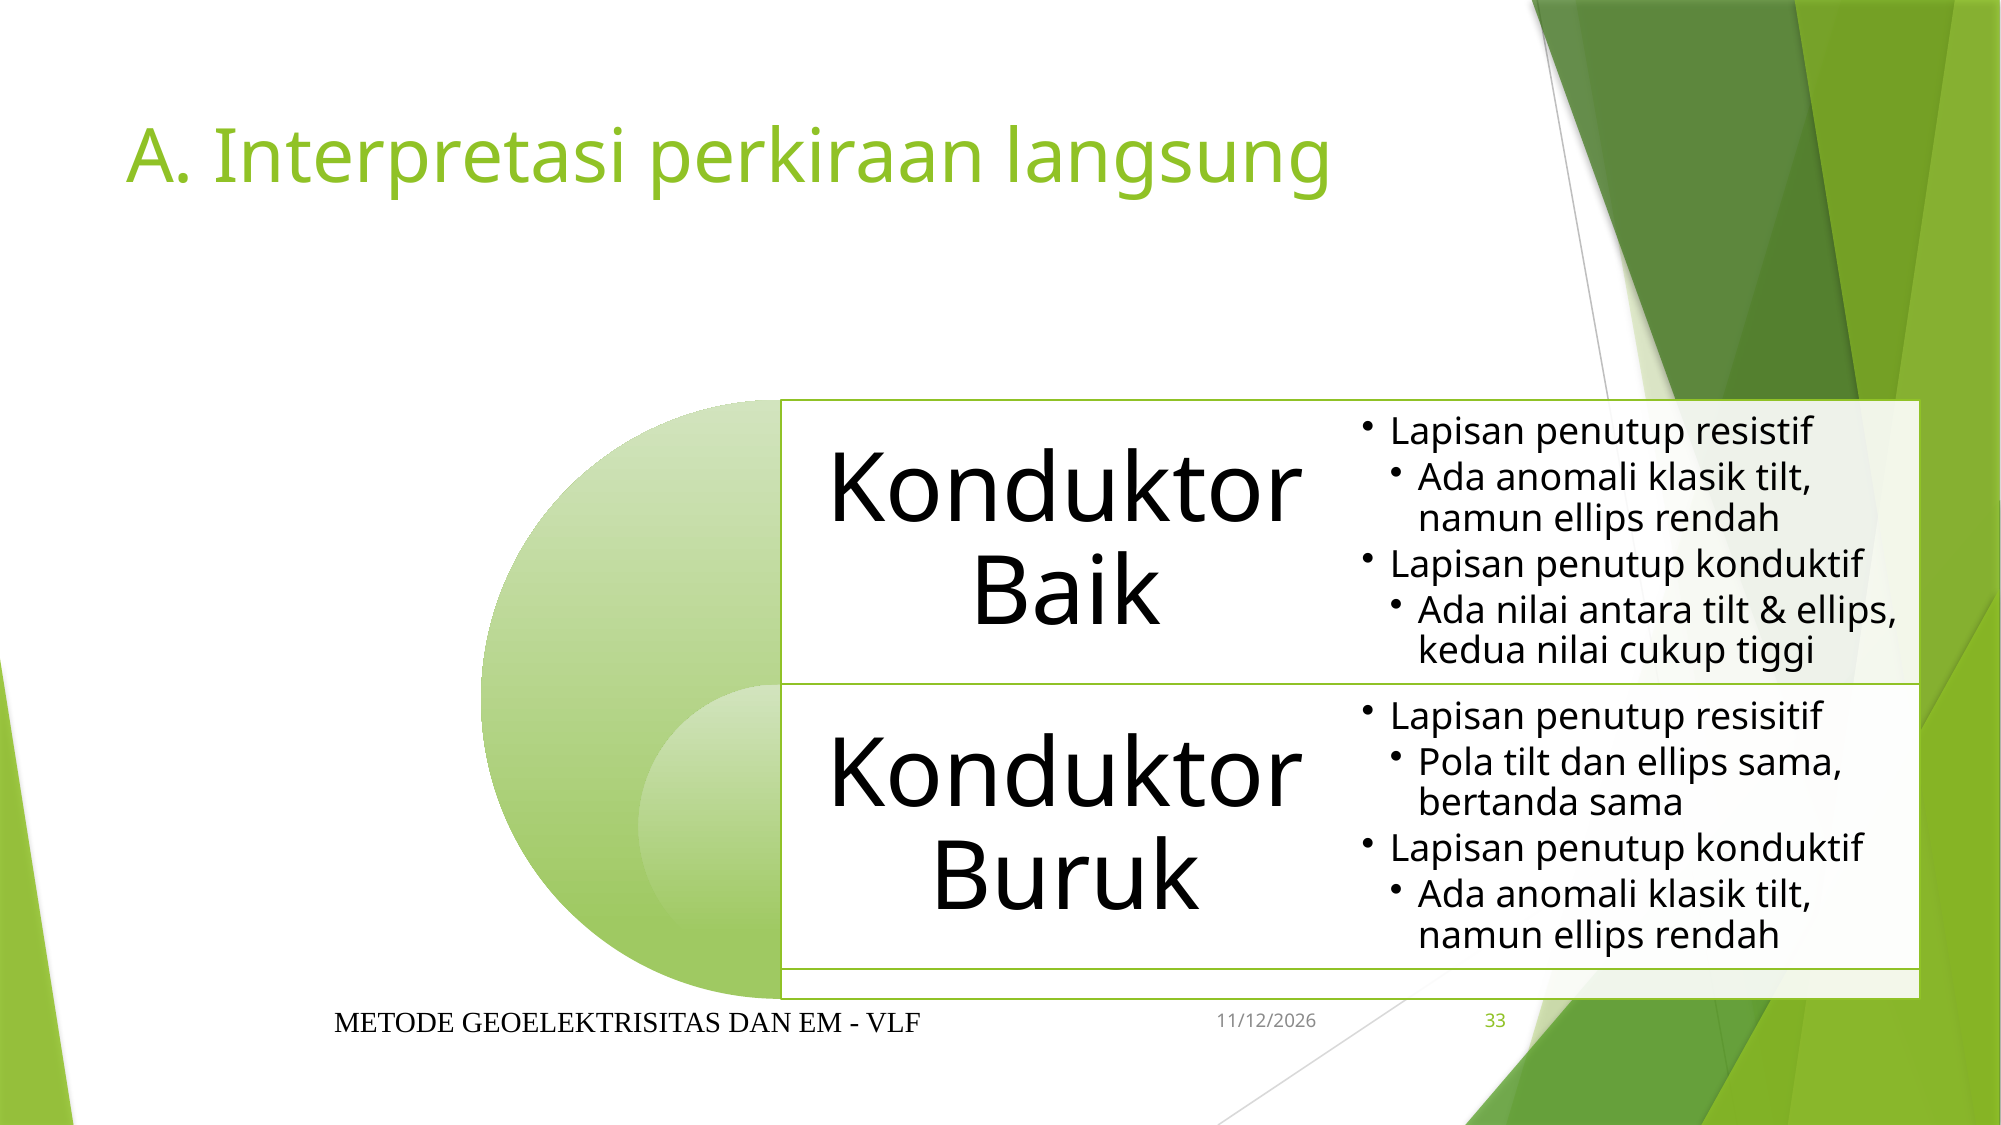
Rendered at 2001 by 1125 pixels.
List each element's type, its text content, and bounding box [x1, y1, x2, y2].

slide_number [1181, 1008, 1332, 1051]
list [480, 399, 1921, 1000]
title A. Interpretasi perkiraan langsung [111, 99, 1522, 317]
footer METODE GEOELEKTRISITAS DAN EM - VLF [111, 991, 1145, 1051]
slide_number 33 [1409, 1008, 1522, 1051]
